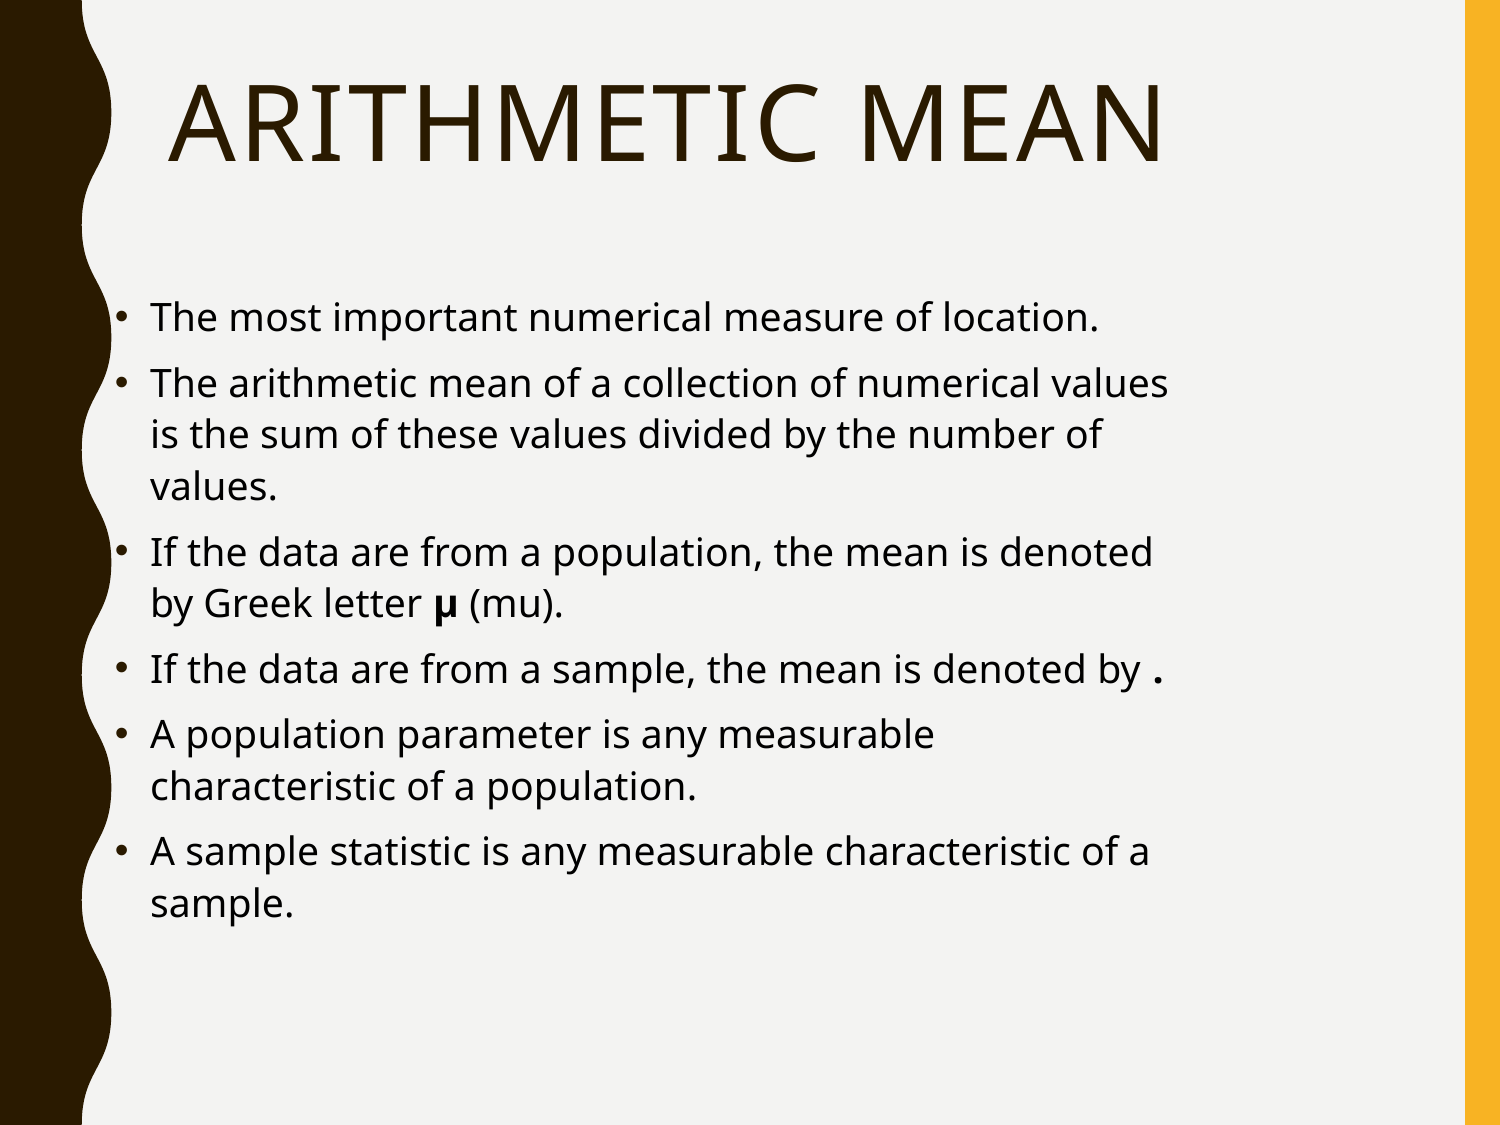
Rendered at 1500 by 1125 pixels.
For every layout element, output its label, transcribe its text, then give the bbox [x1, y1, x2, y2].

title Arithmetic Mean [154, 62, 1407, 308]
